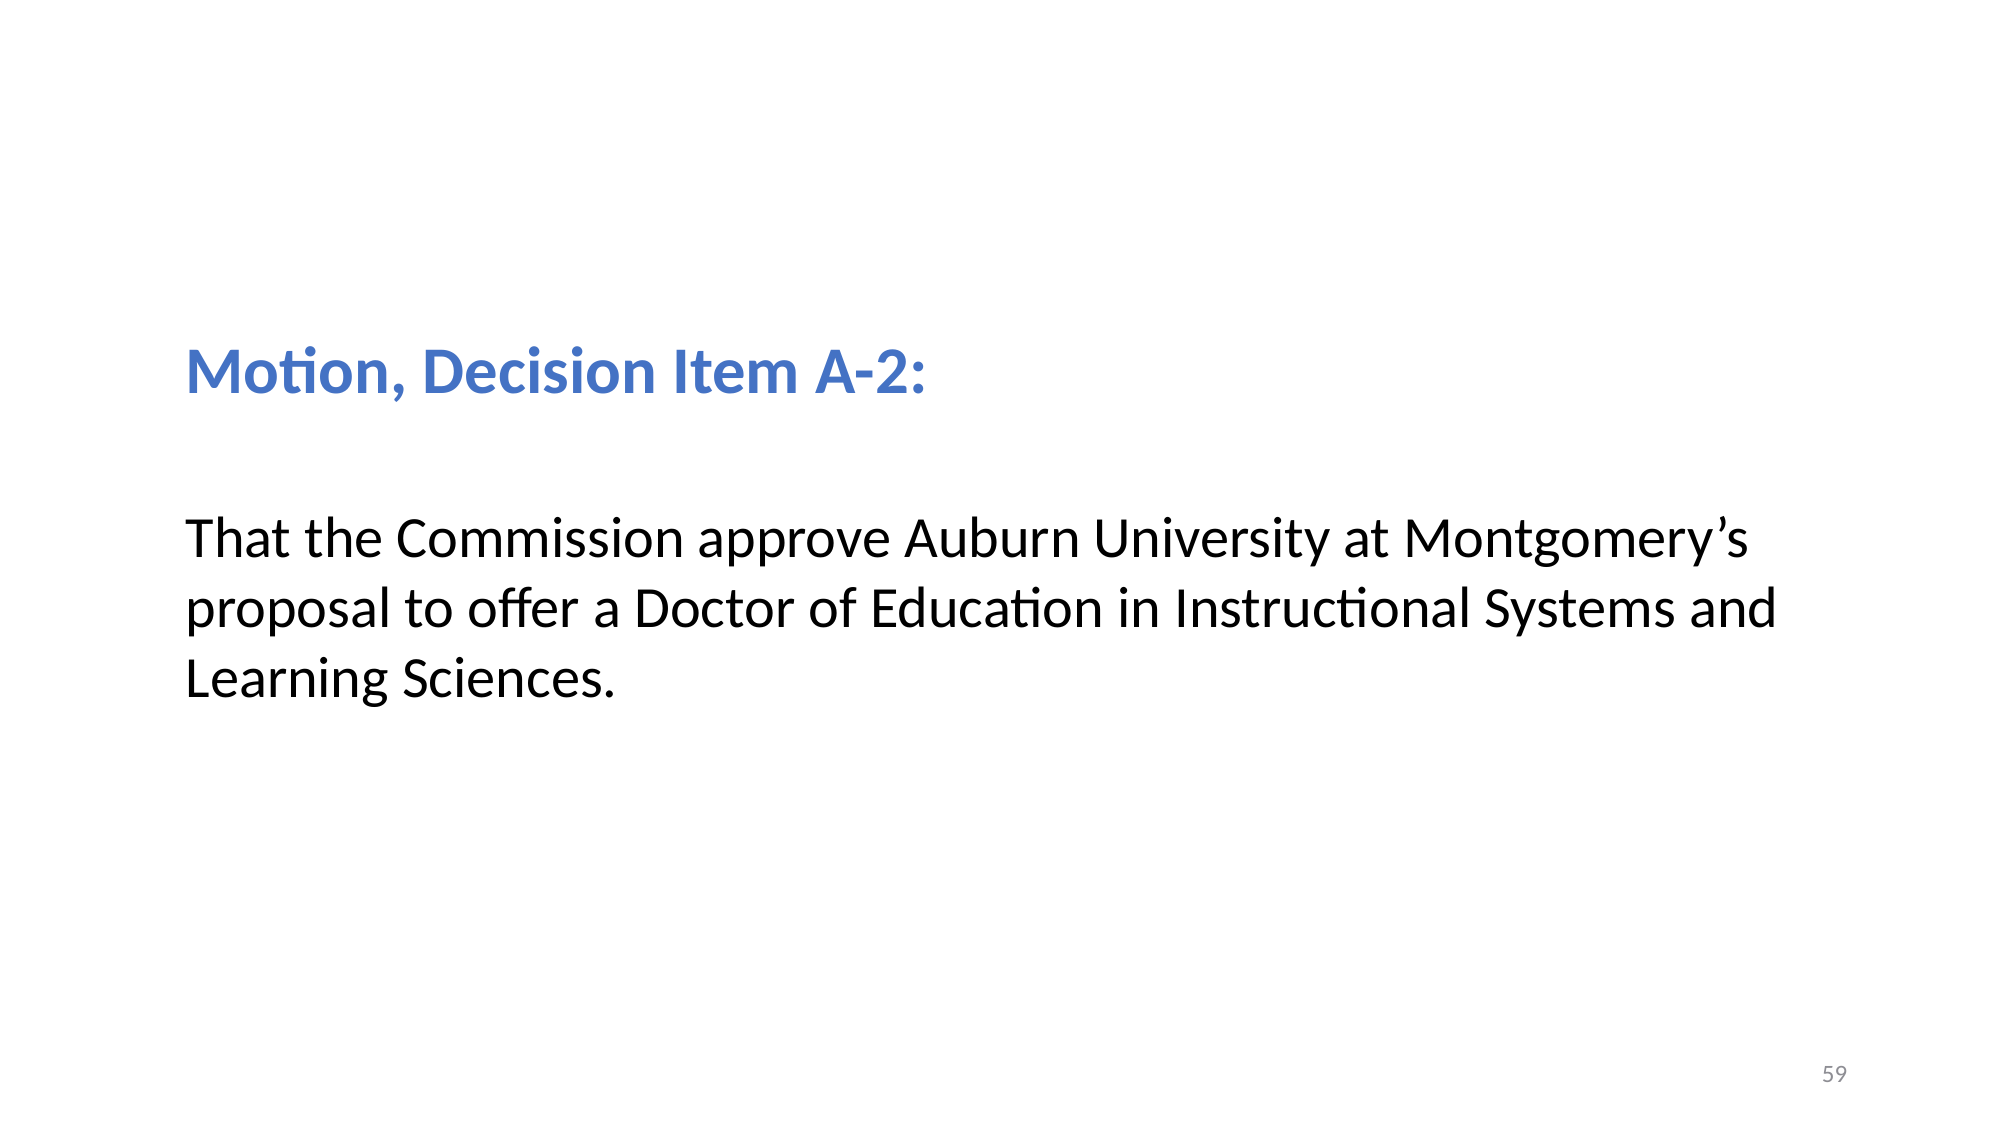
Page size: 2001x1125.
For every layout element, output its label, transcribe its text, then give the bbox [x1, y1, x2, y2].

slide_number 59 [1412, 1042, 1863, 1103]
text_box Motion, Decision Item A-2: That the Commission approve Auburn University at Montgomery’s proposal to offer a Doctor of Education in Instructional Systems and Learning Sciences. [170, 319, 1829, 717]
